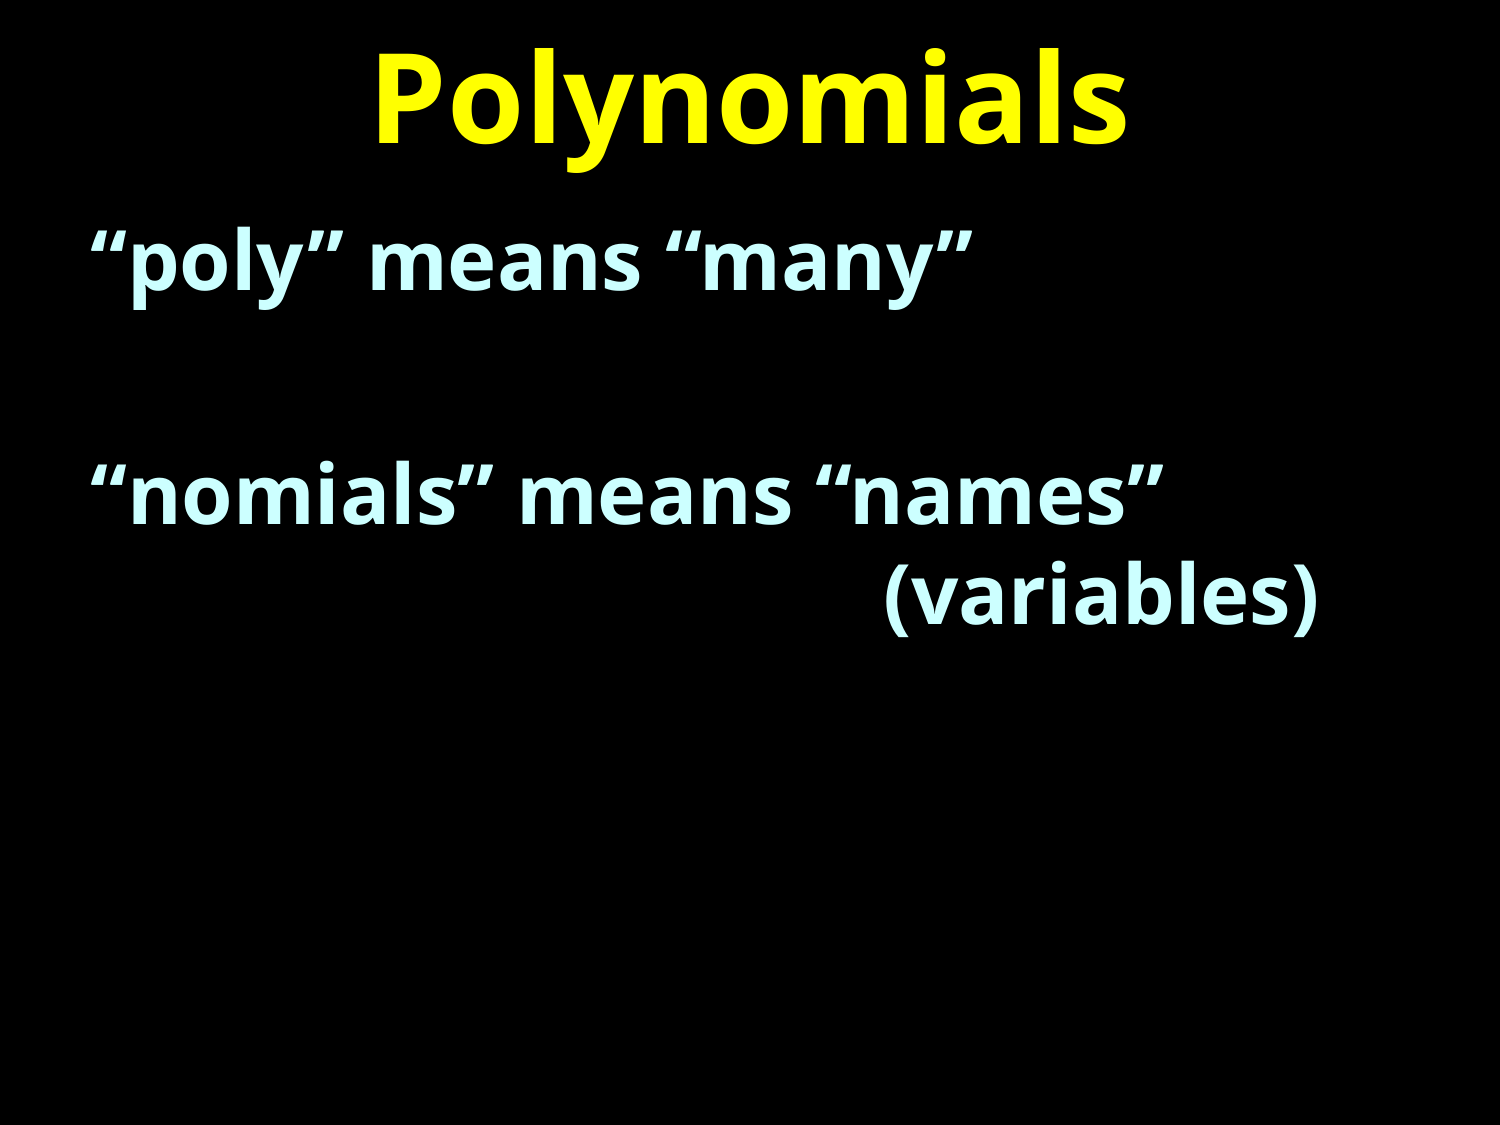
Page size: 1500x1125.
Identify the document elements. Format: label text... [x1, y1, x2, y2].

list “poly” means “many” “nomials” means “names” (variables) [75, 200, 1425, 1125]
title Polynomials [0, 0, 1500, 188]
